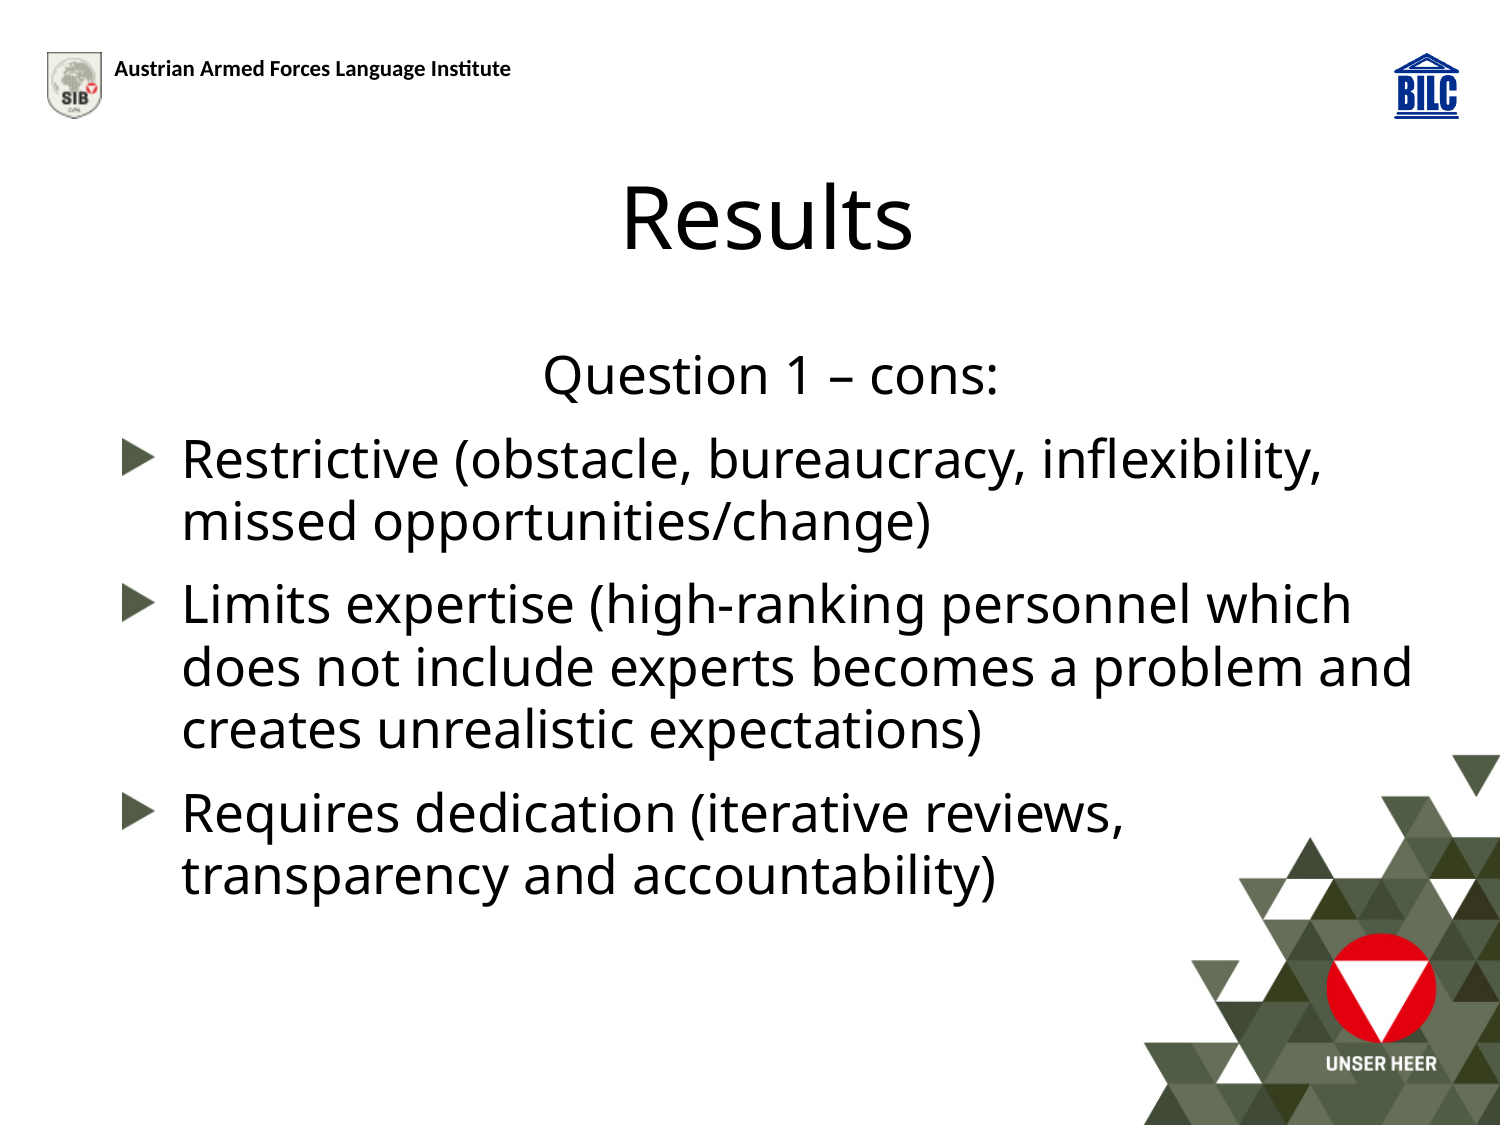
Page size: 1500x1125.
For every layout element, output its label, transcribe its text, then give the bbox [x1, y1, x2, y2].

list Results [99, 166, 1435, 297]
list Question 1 – cons: Restrictive (obstacle, bureaucracy, inflexibility, missed opportunities/change) Limits expertise (high-ranking personnel which does not include experts becomes a problem and creates unrealistic expectations) Requires dedication (iterative reviews, transparency and accountability) [108, 335, 1435, 948]
picture [0, 0, 1500, 1125]
